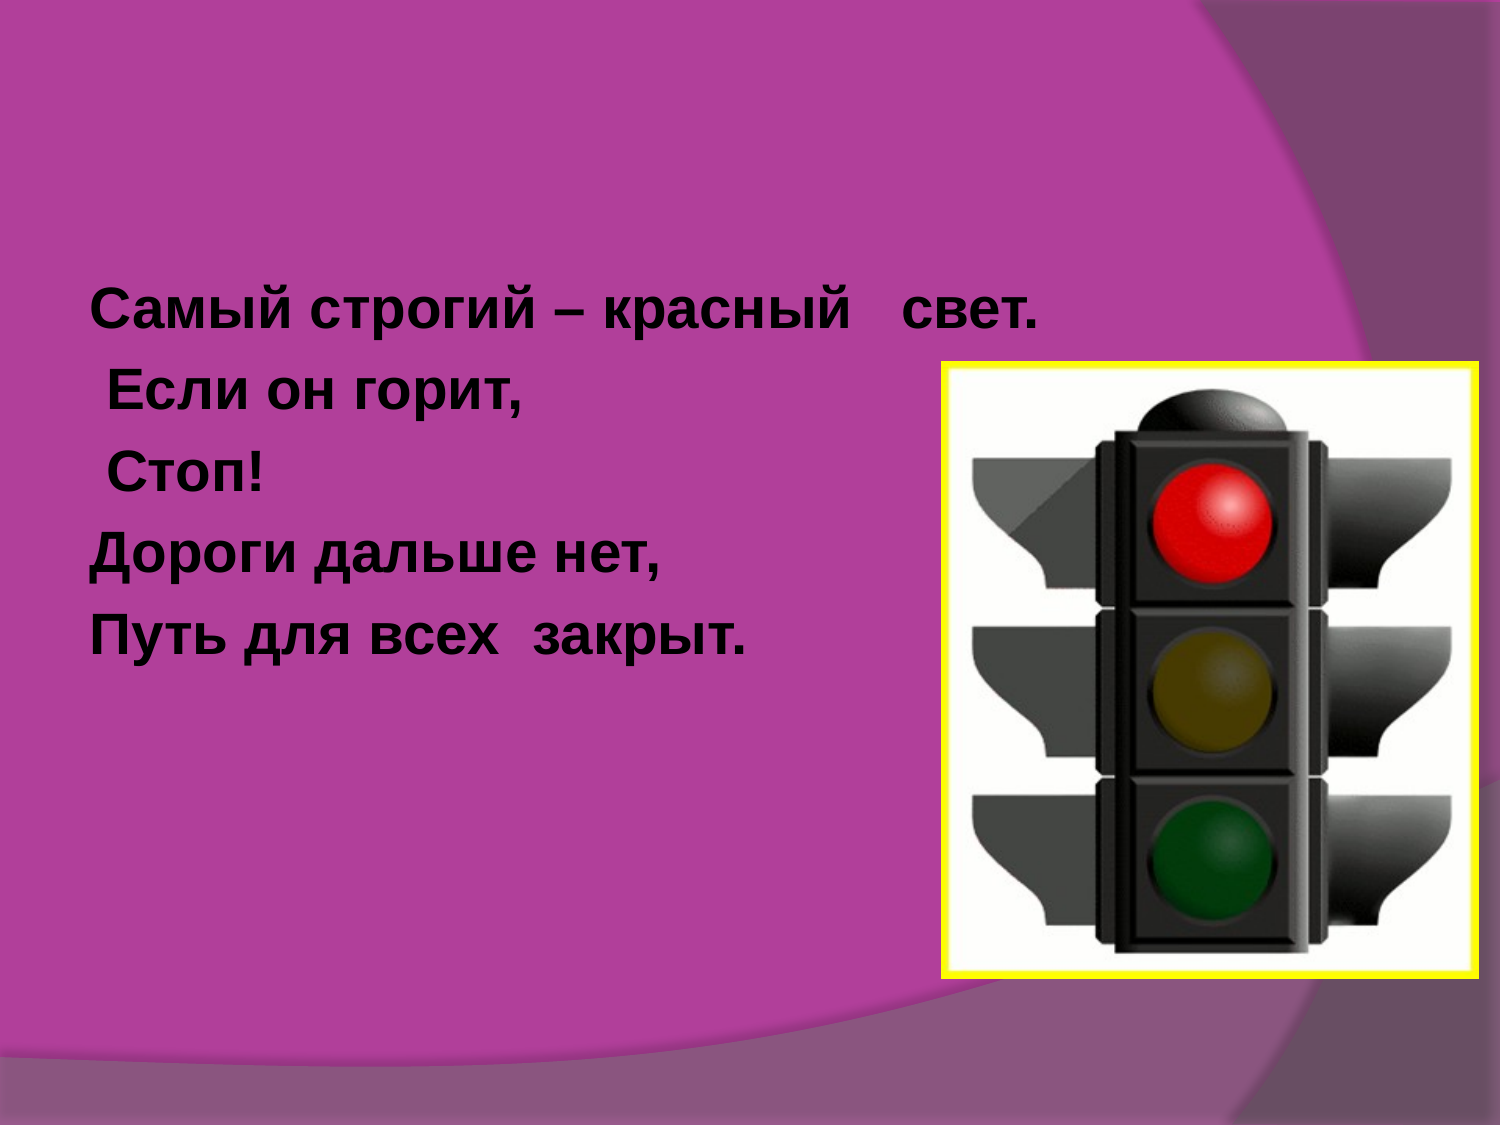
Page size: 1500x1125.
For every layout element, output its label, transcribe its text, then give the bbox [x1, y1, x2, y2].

picture [941, 361, 1480, 980]
list Самый строгий – красный свет. Если он горит, Стоп! Дороги дальше нет, Путь для всех закрыт. [75, 262, 1300, 1005]
